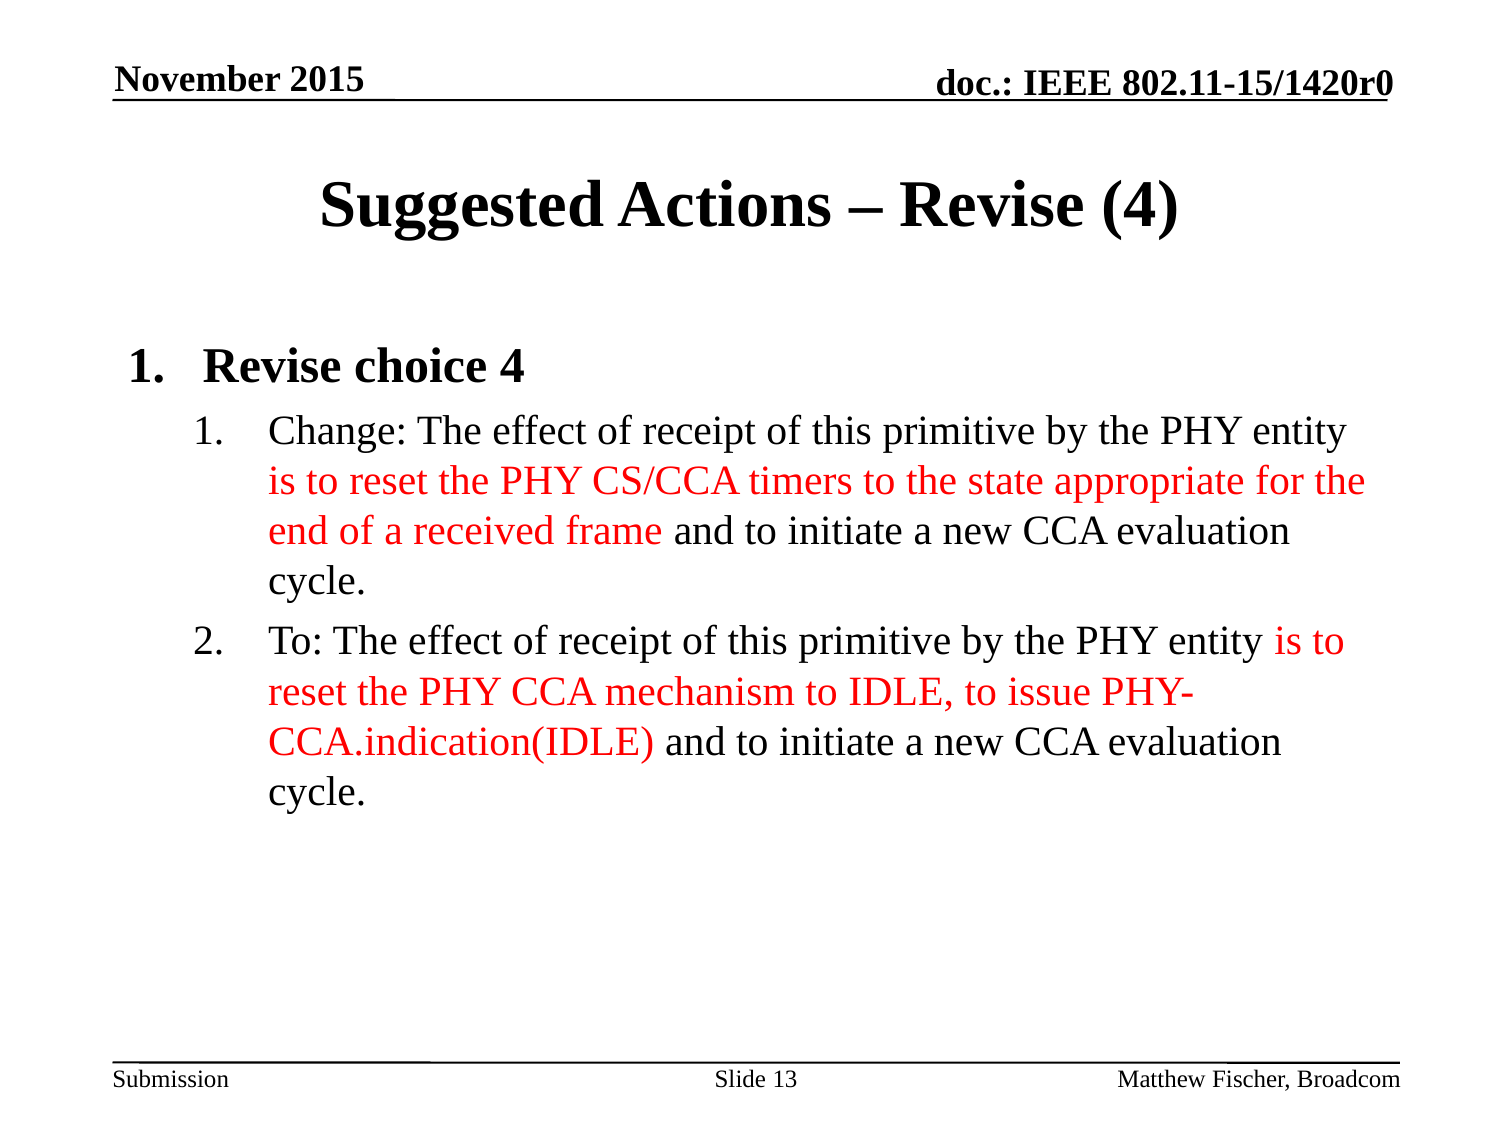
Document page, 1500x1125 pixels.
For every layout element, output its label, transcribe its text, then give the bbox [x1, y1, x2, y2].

list Revise choice 4 Change: The effect of receipt of this primitive by the PHY entity is to reset the PHY CS/CCA timers to the state appropriate for the end of a received frame and to initiate a new CCA evaluation cycle. To: The effect of receipt of this primitive by the PHY entity is to reset the PHY CCA mechanism to IDLE, to issue PHY-CCA.indication(IDLE) and to initiate a new CCA evaluation cycle. [112, 324, 1388, 1000]
slide_number Slide 13 [712, 1061, 800, 1123]
footer Matthew Fischer, Broadcom [878, 1061, 1402, 1093]
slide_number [114, 54, 423, 100]
title Suggested Actions – Revise (4) [112, 112, 1388, 288]
